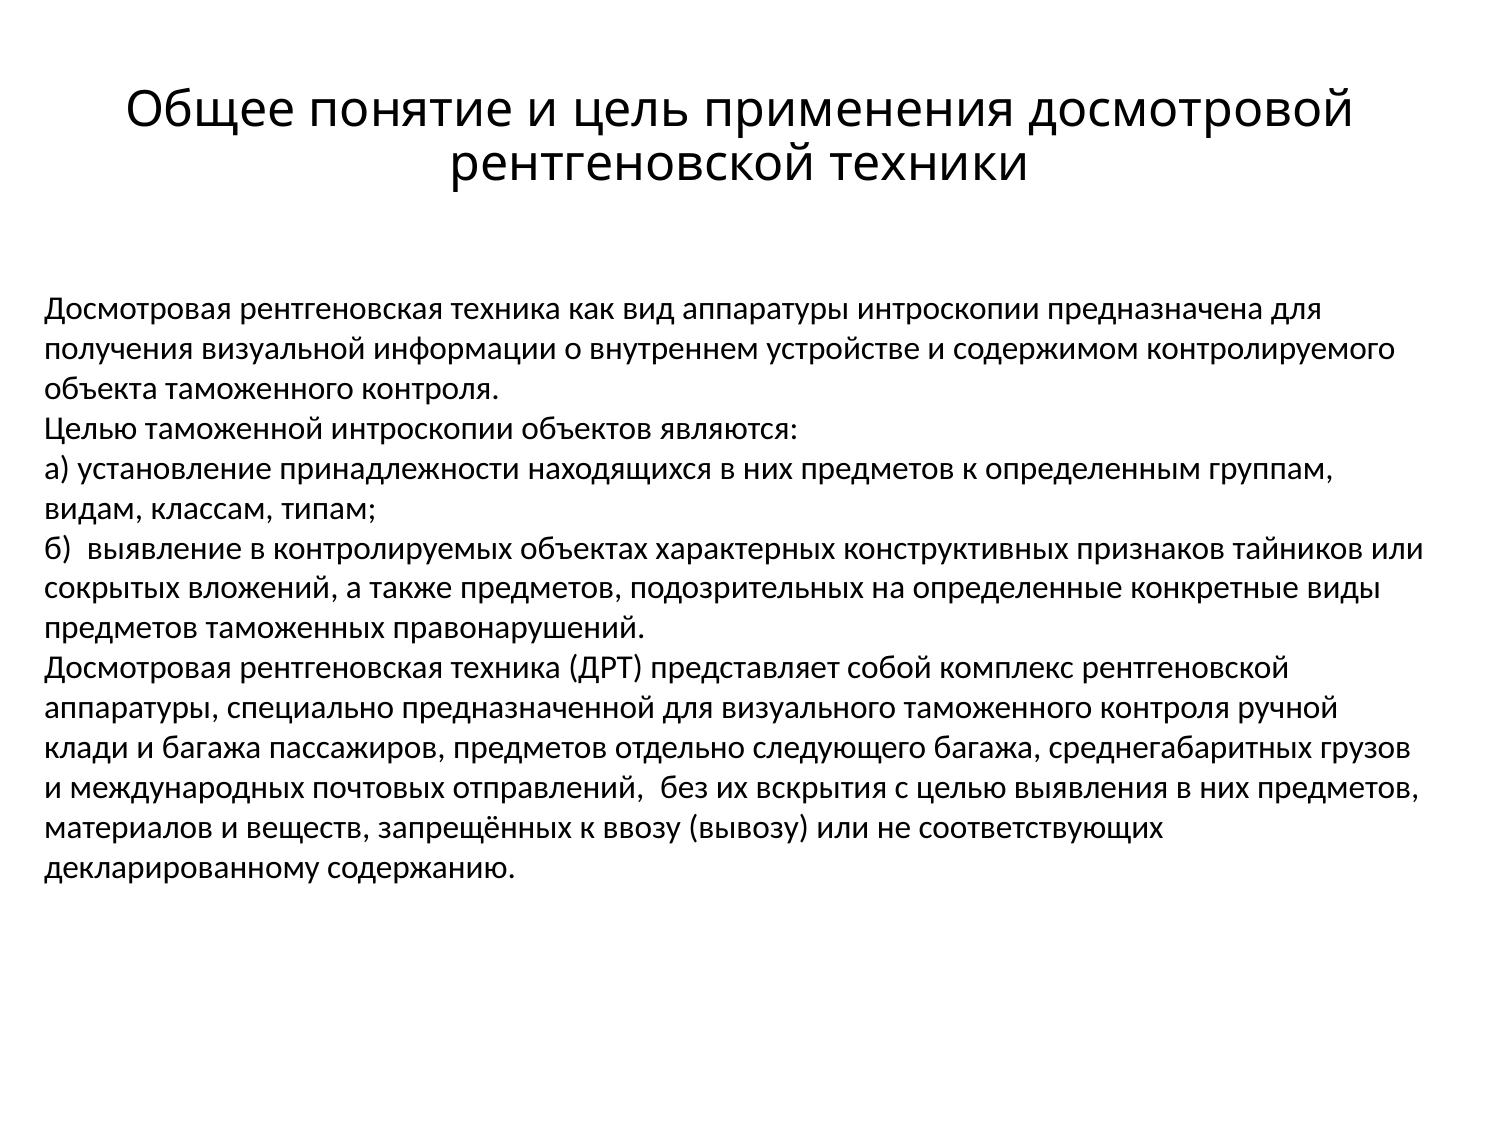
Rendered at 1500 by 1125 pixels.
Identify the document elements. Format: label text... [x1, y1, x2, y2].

text_box Досмотровая рентгеновская техника как вид аппаратуры интроскопии предназначена для получения визуальной информации о внутреннем устройстве и содержимом контролируемого объекта таможенного контроля. Целью таможенной интроскопии объектов являются: а) установление принадлежности находящихся в них предметов к определенным группам, видам, классам, типам; б) выявление в контролируемых объектах характерных конструктивных признаков тайников или сокрытых вложений, а также предметов, подозрительных на определенные конкретные виды предметов таможенных правонарушений. Досмотровая рентгеновская техника (ДРТ) представляет собой комплекс рентгеновской аппаратуры, специально предназначенной для визуального таможенного контроля ручной клади и багажа пассажиров, предметов отдельно следующего багажа, среднегабаритных грузов и международных почтовых отправлений, без их вскрытия с целью выявления в них предметов, материалов и веществ, запрещённых к ввозу (вывозу) или не соответствующих декларированному содержанию. [29, 278, 1448, 893]
title Общее понятие и цель применения досмотровой рентгеновской техники [64, 54, 1415, 221]
